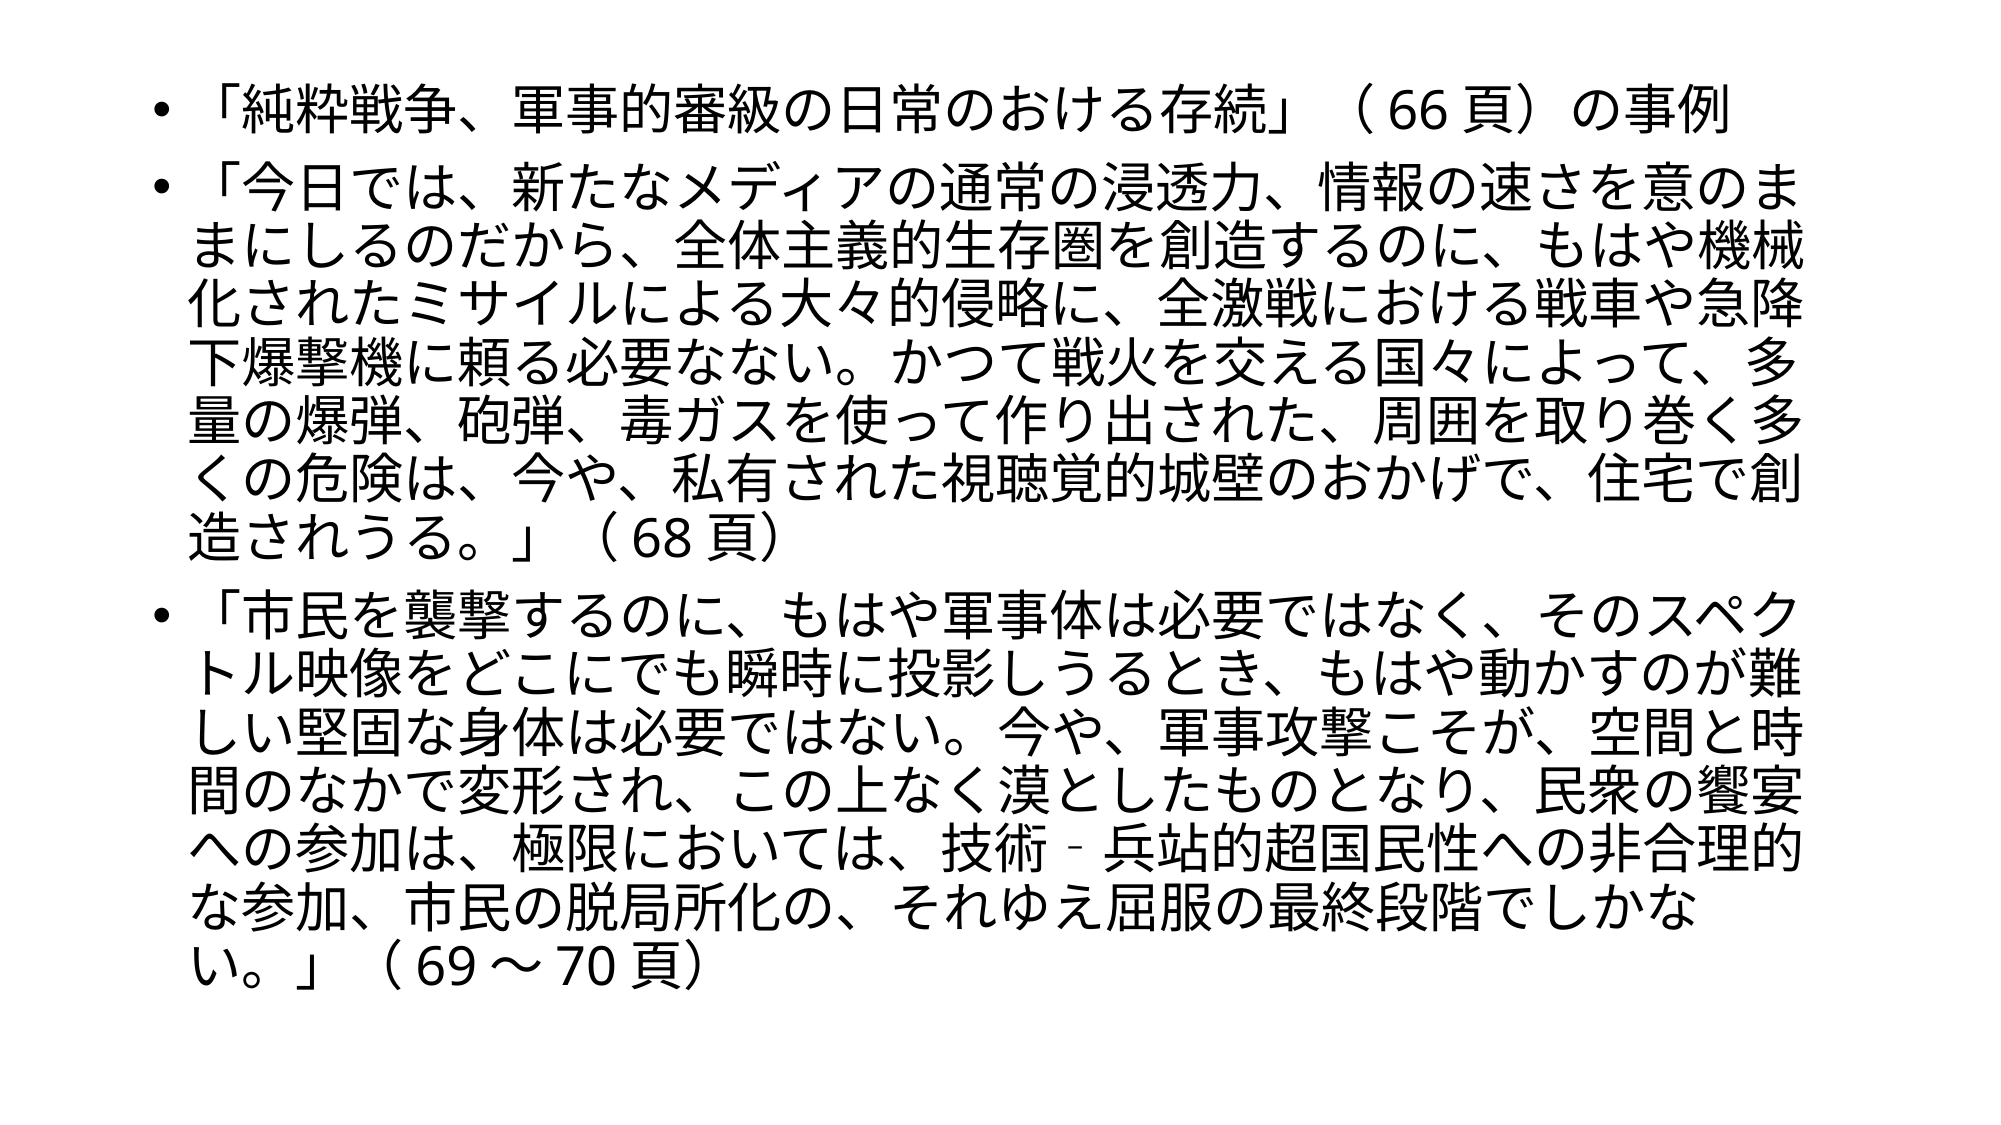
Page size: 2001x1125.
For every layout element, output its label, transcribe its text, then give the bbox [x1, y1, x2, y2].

list 「純粋戦争、軍事的審級の日常のおける存続」（66頁）の事例 「今日では、新たなメディアの通常の浸透力、情報の速さを意のままにしるのだから、全体主義的生存圏を創造するのに、もはや機械化されたミサイルによる大々的侵略に、全激戦における戦車や急降下爆撃機に頼る必要なない。かつて戦火を交える国々によって、多量の爆弾、砲弾、毒ガスを使って作り出された、周囲を取り巻く多くの危険は、今や、私有された視聴覚的城壁のおかげで、住宅で創造されうる。」（68頁） 「市民を襲撃するのに、もはや軍事体は必要ではなく、そのスペクトル映像をどこにでも瞬時に投影しうるとき、もはや動かすのが難しい堅固な身体は必要ではない。今や、軍事攻撃こそが、空間と時間のなかで変形され、この上なく漠としたものとなり、民衆の饗宴への参加は、極限においては、技術‐兵站的超国民性への非合理的な参加、市民の脱局所化の、それゆえ屈服の最終段階でしかない。」（69～70頁） [137, 75, 1863, 1014]
